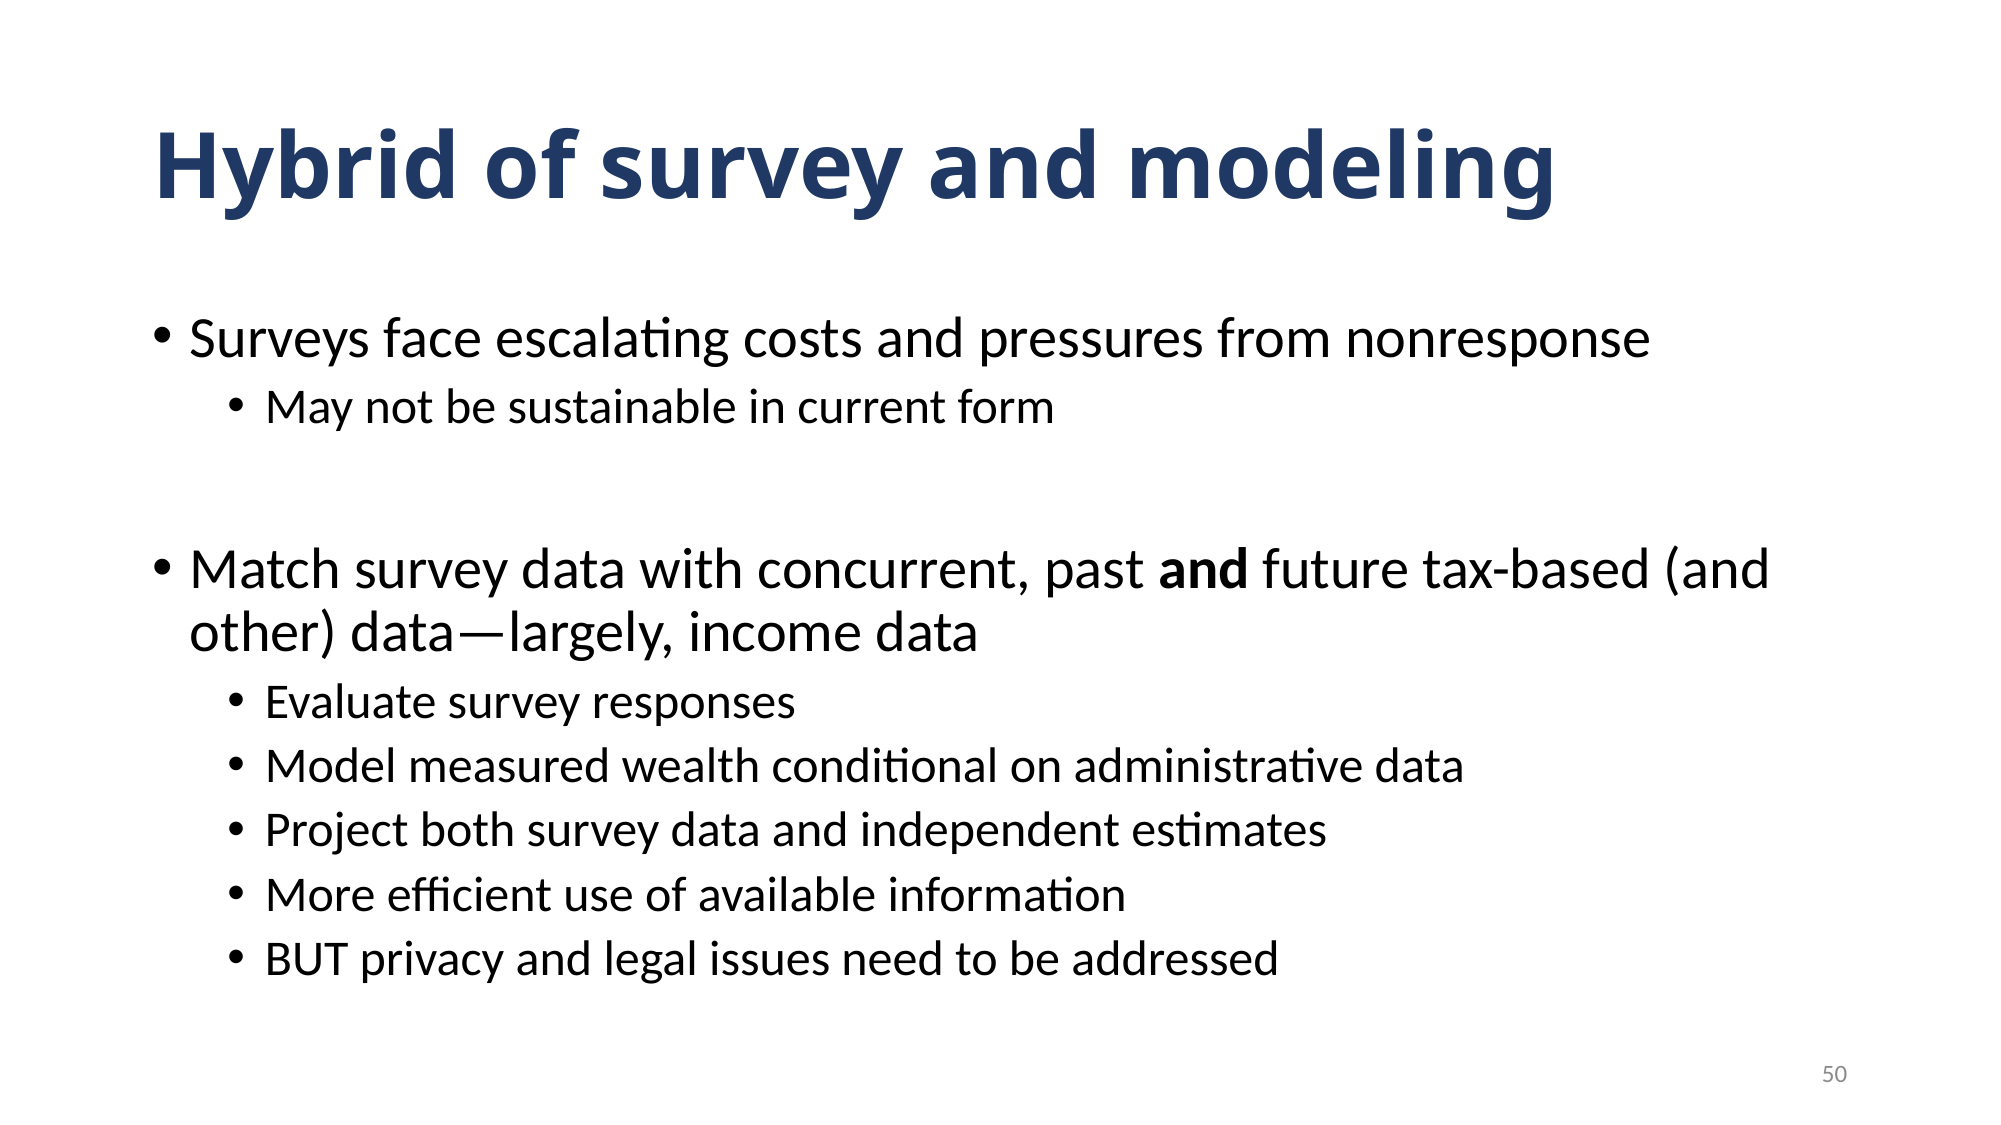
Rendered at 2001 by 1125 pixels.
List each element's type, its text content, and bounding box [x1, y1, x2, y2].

list Surveys face escalating costs and pressures from nonresponse May not be sustainable in current form Match survey data with concurrent, past and future tax-based (and other) data—largely, income data Evaluate survey responses Model measured wealth conditional on administrative data Project both survey data and independent estimates More efficient use of available information BUT privacy and legal issues need to be addressed [137, 299, 1863, 1014]
slide_number 50 [1412, 1042, 1863, 1103]
title Hybrid of survey and modeling [137, 59, 1863, 278]
